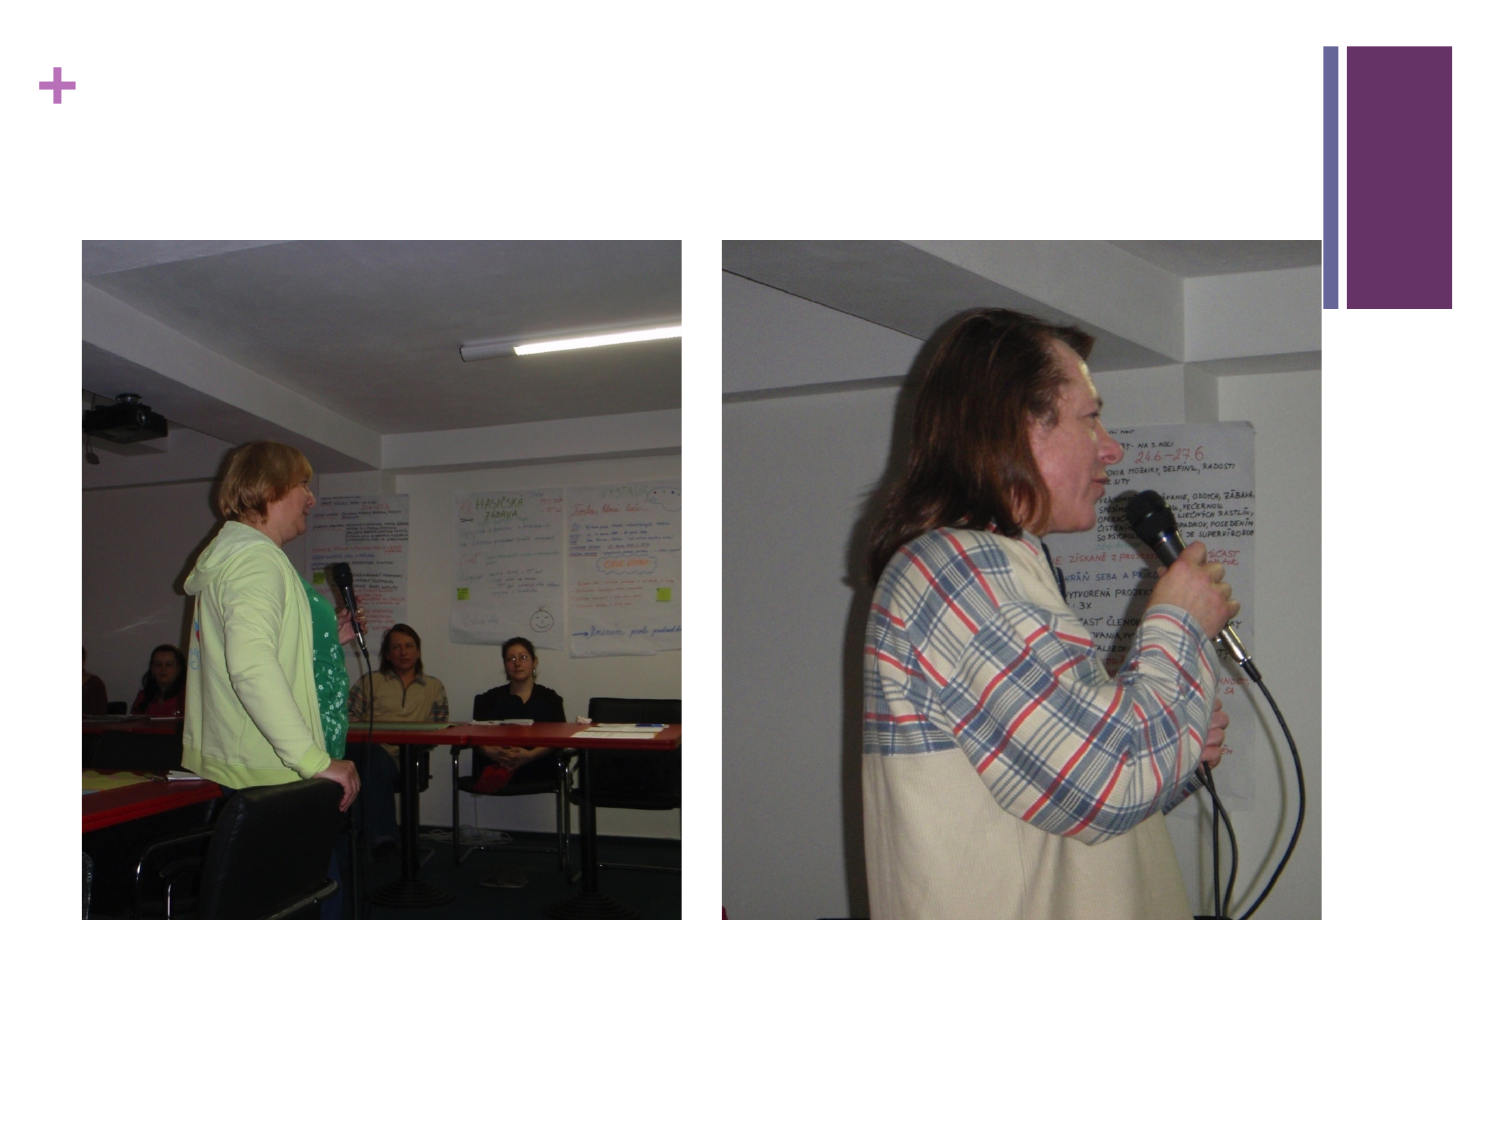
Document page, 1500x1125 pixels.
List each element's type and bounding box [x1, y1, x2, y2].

list [721, 239, 1323, 920]
list [81, 239, 683, 920]
